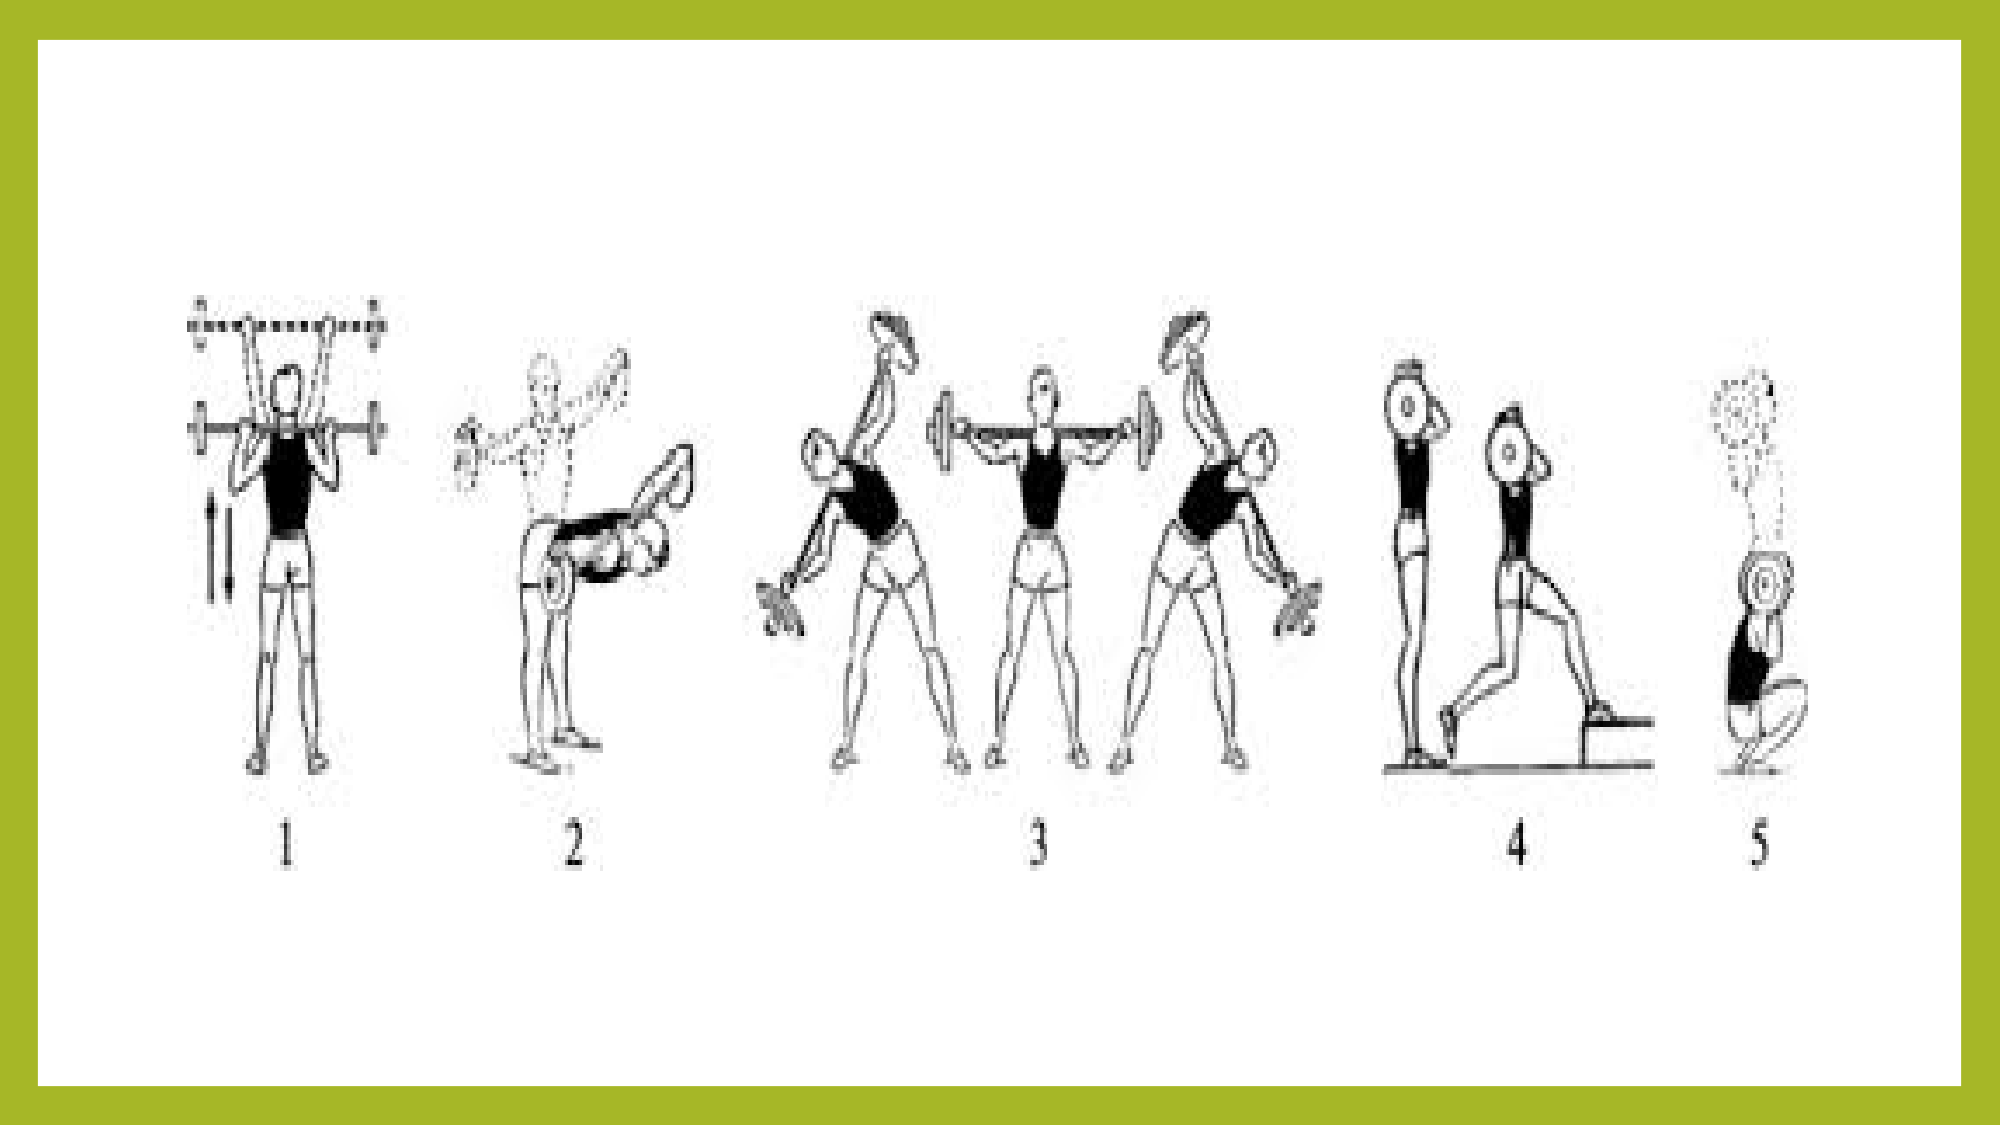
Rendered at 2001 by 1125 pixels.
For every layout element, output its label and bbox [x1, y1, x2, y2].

picture [187, 295, 1808, 871]
